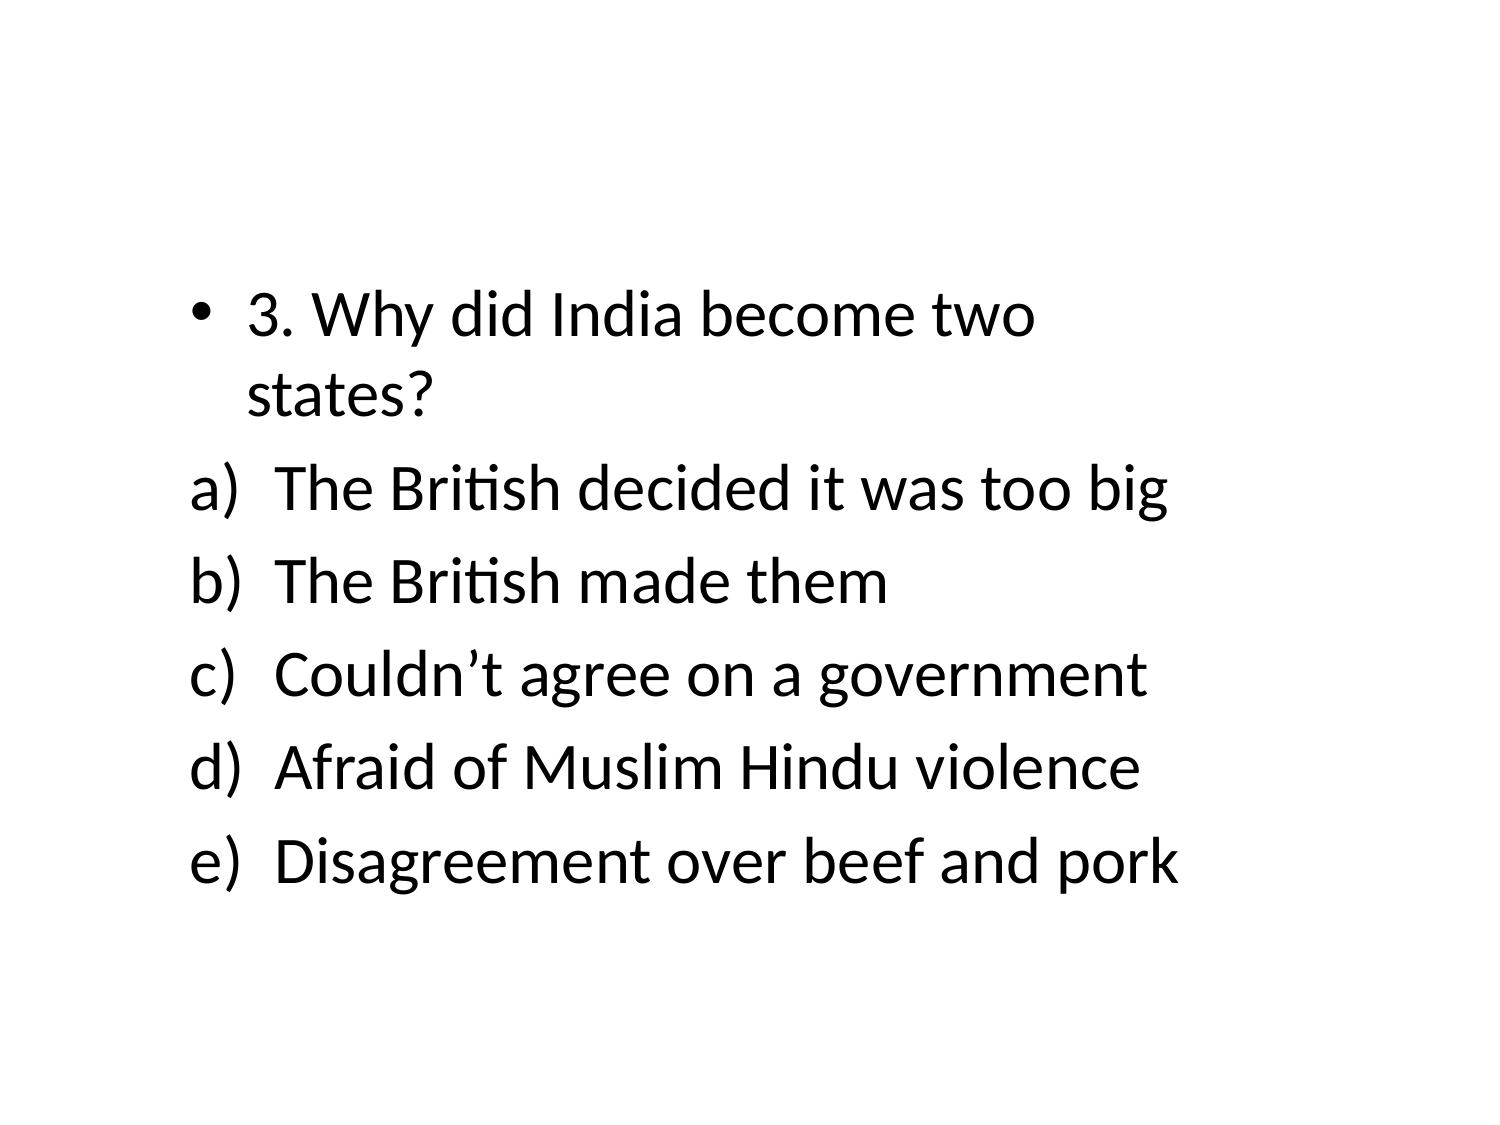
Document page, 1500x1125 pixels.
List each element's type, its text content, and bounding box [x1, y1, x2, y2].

list 3. Why did India become two states? The British decided it was too big The British made them Couldn’t agree on a government Afraid of Muslim Hindu violence Disagreement over beef and pork [174, 262, 1238, 1005]
